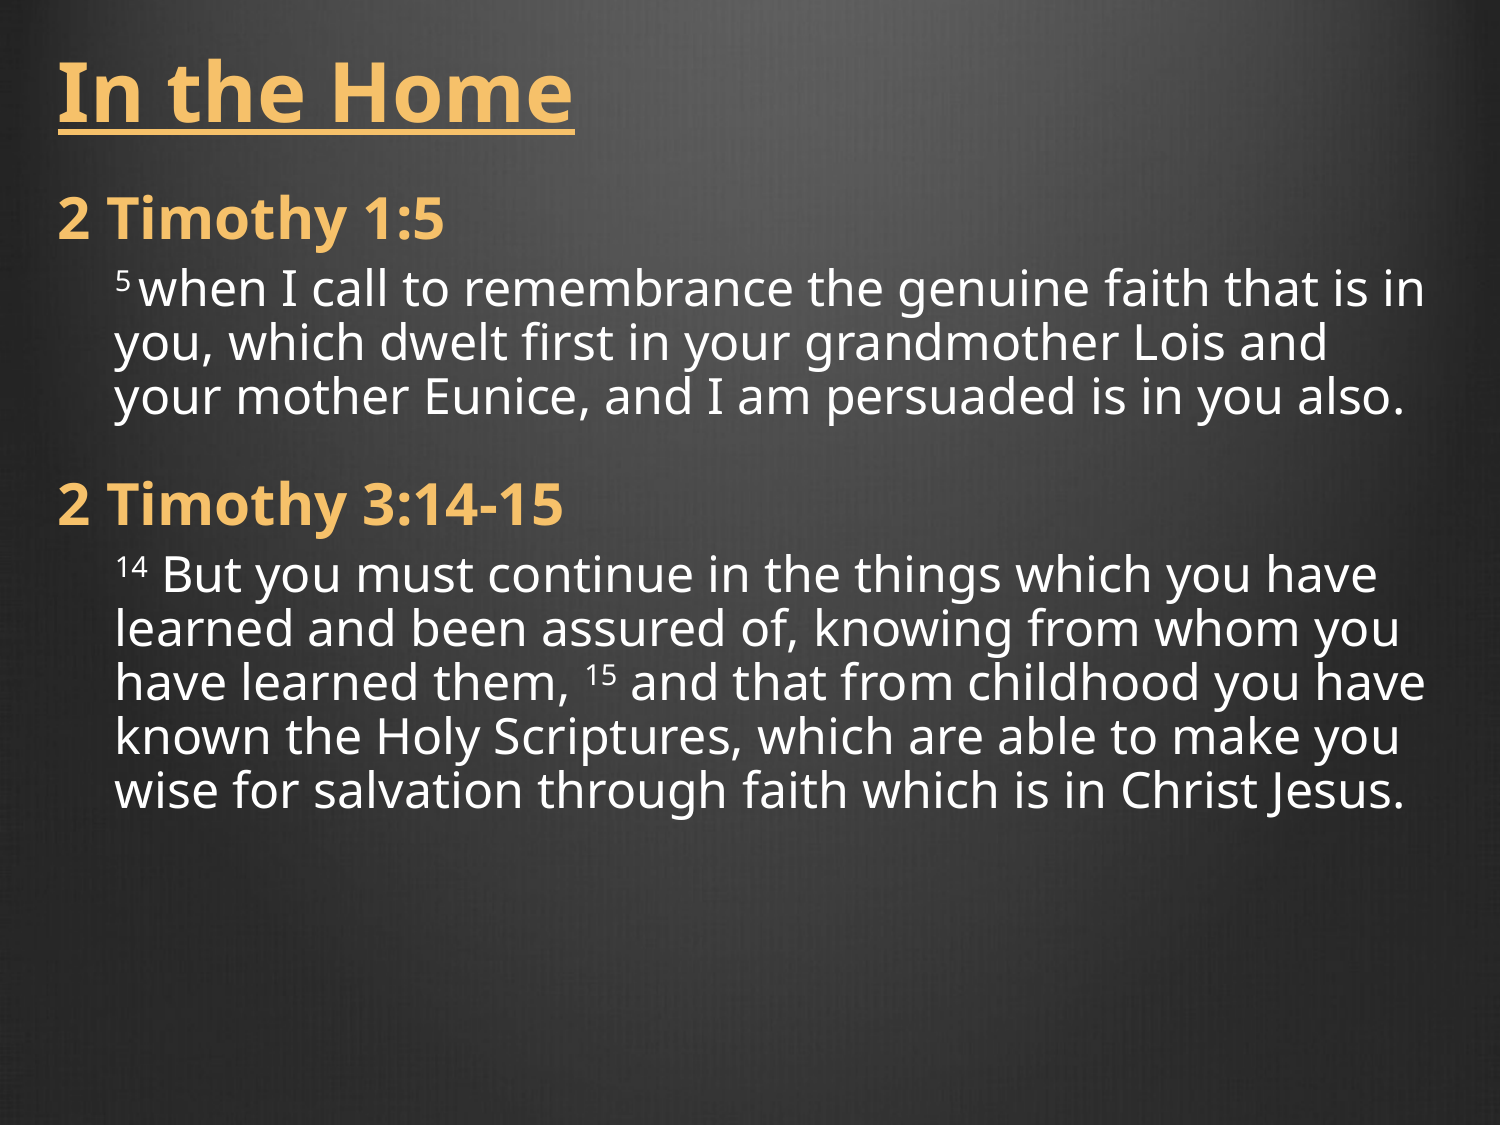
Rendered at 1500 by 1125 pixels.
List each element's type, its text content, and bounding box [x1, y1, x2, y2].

list In the Home 2 Timothy 1:5 5 when I call to remembrance the genuine faith that is in you, which dwelt first in your grandmother Lois and your mother Eunice, and I am persuaded is in you also. 2 Timothy 3:14-15 14 But you must continue in the things which you have learned and been assured of, knowing from whom you have learned them, 15 and that from childhood you have known the Holy Scriptures, which are able to make you wise for salvation through faith which is in Christ Jesus. [42, 32, 1461, 1087]
